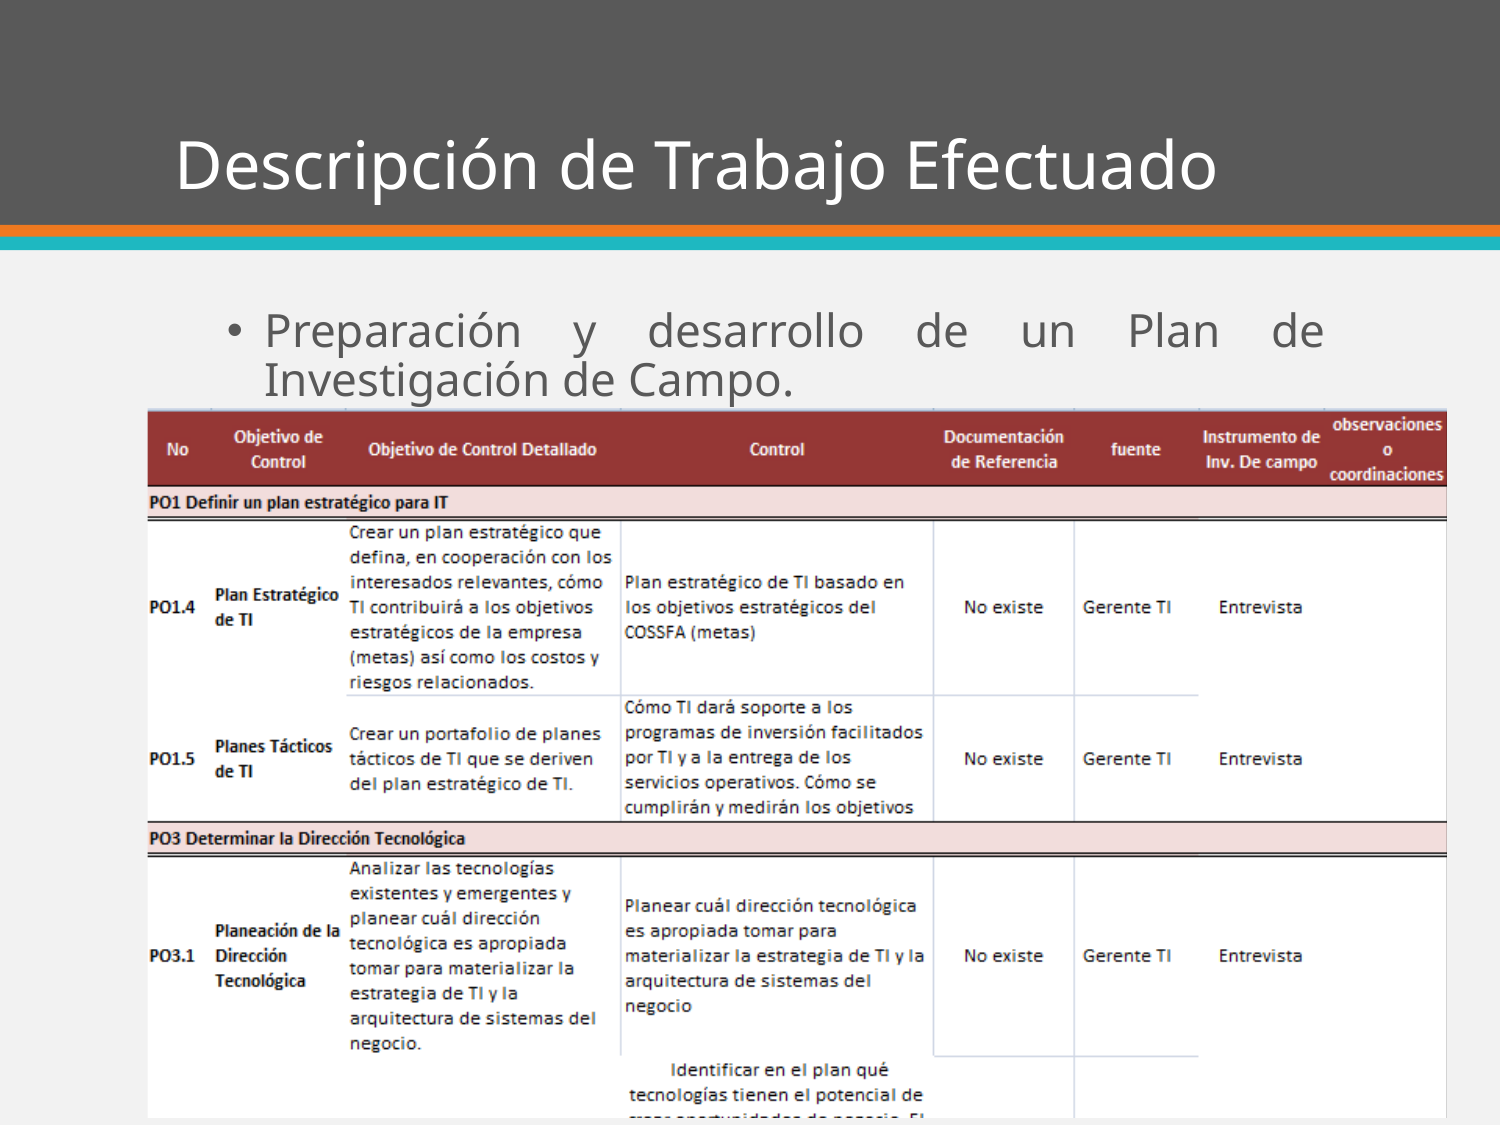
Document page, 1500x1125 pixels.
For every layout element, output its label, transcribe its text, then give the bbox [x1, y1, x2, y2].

title Descripción de Trabajo Efectuado [159, 41, 1341, 212]
list Preparación y desarrollo de un Plan de Investigación de Campo. [159, 299, 1341, 408]
picture [147, 408, 1447, 1118]
